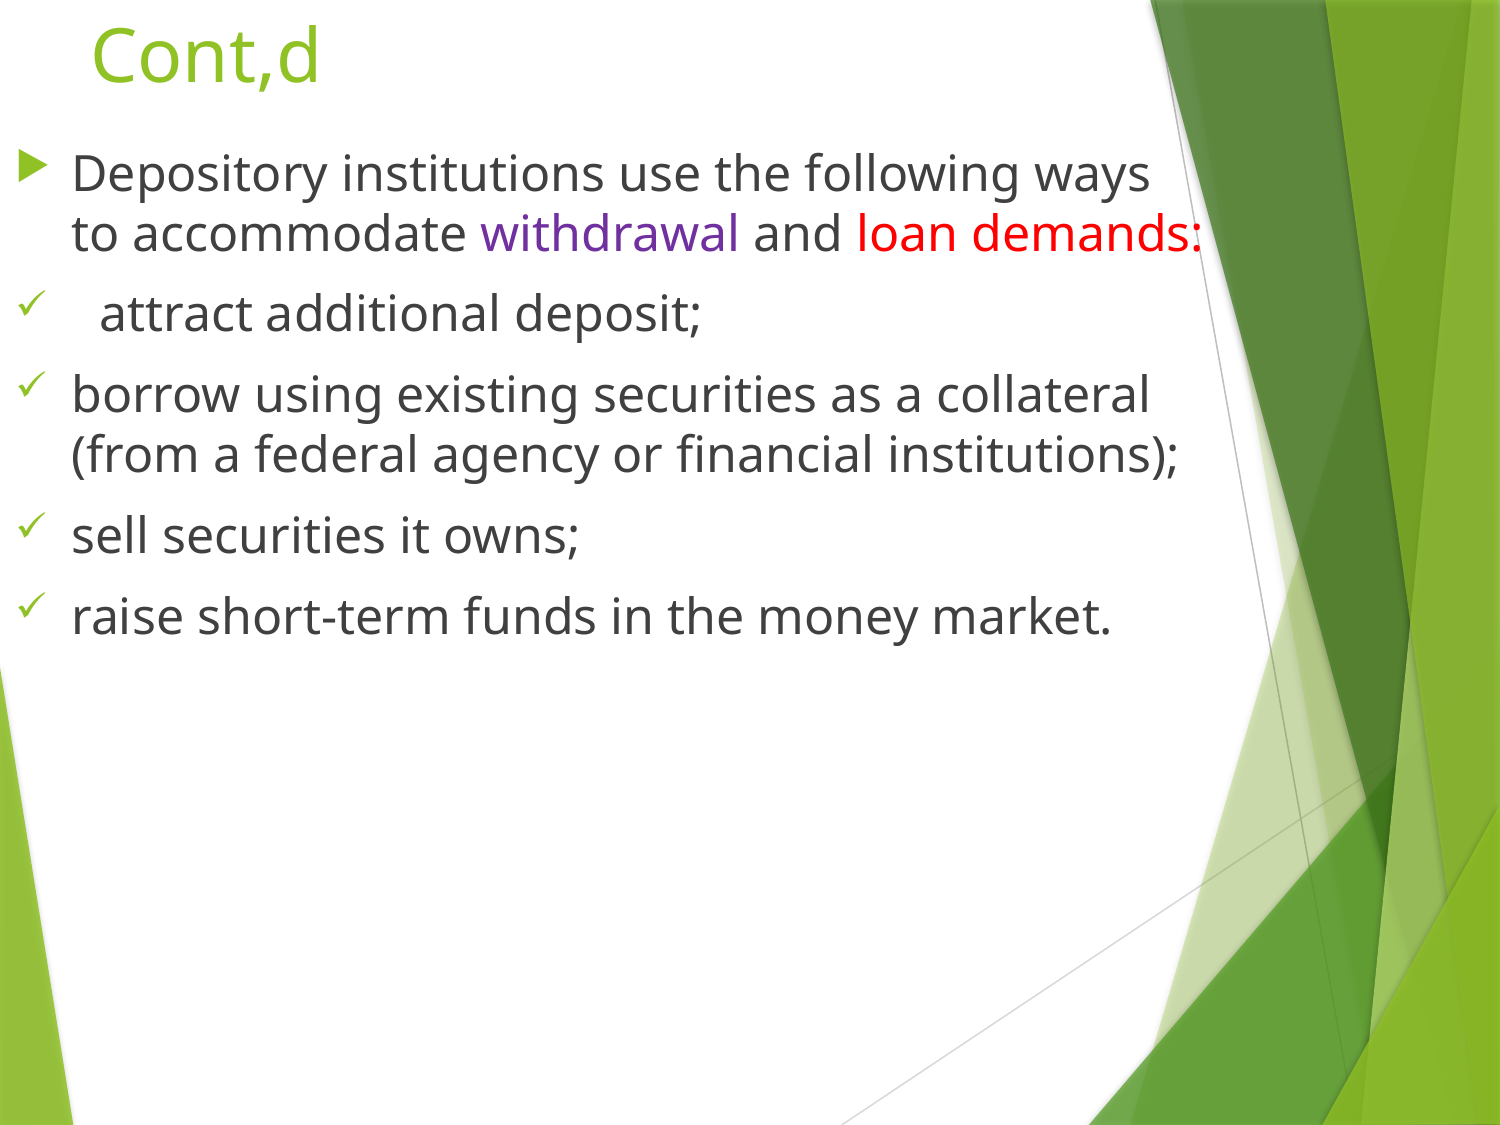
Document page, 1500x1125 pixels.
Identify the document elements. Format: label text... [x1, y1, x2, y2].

list Depository institutions use the following ways to accommodate withdrawal and loan demands: attract additional deposit; borrow using existing securities as a collateral (from a federal agency or financial institutions); sell securities it owns; raise short-term funds in the money market. [0, 133, 1225, 988]
title Cont,d [75, 0, 1425, 138]
